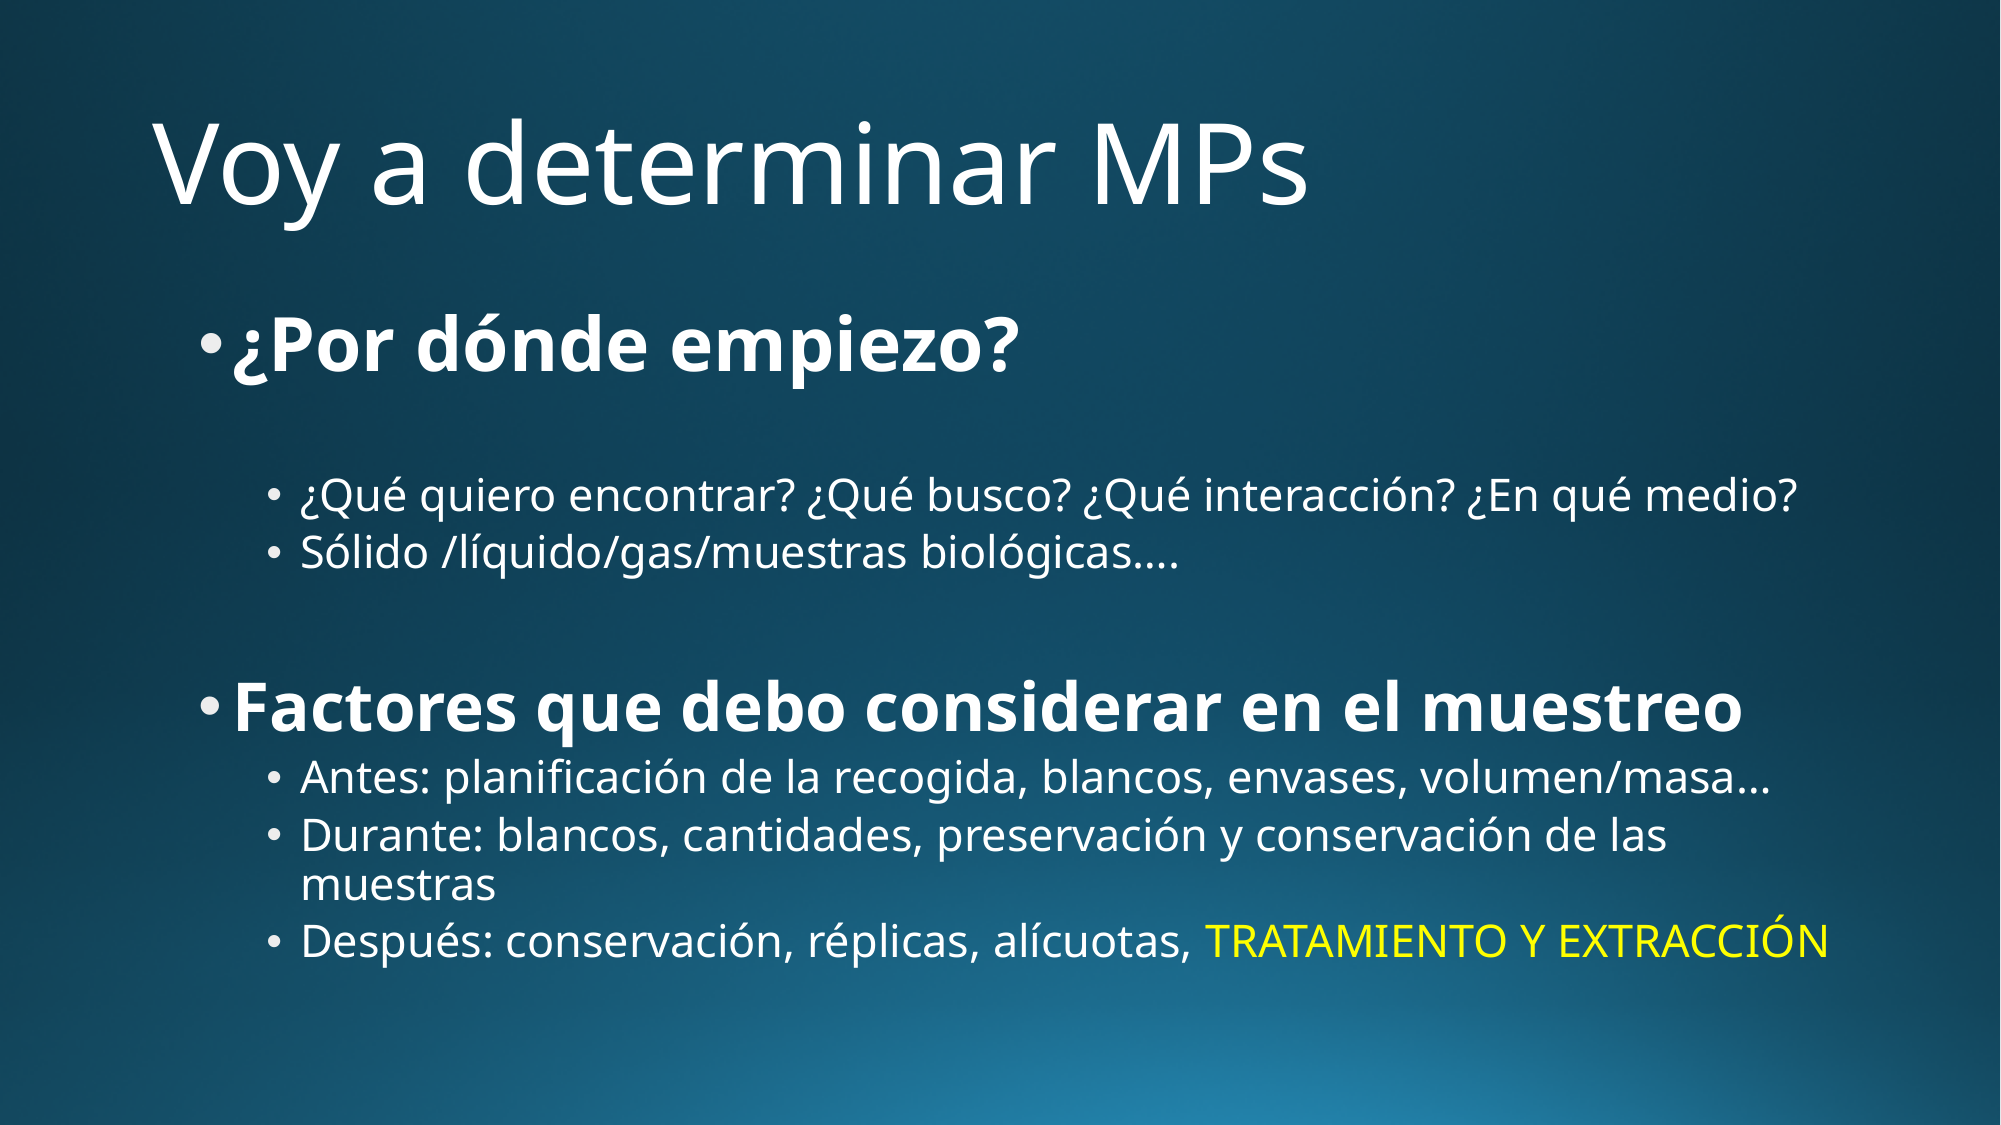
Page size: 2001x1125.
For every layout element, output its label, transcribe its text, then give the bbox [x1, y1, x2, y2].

picture [0, 0, 2001, 1125]
title Voy a determinar MPs [137, 59, 1863, 278]
list ¿Por dónde empiezo? ¿Qué quiero encontrar? ¿Qué busco? ¿Qué interacción? ¿En qué medio? Sólido /líquido/gas/muestras biológicas…. Factores que debo considerar en el muestreo Antes: planificación de la recogida, blancos, envases, volumen/masa… Durante: blancos, cantidades, preservación y conservación de las muestras Después: conservación, réplicas, alícuotas, TRATAMIENTO Y EXTRACCIÓN [183, 299, 1863, 1014]
